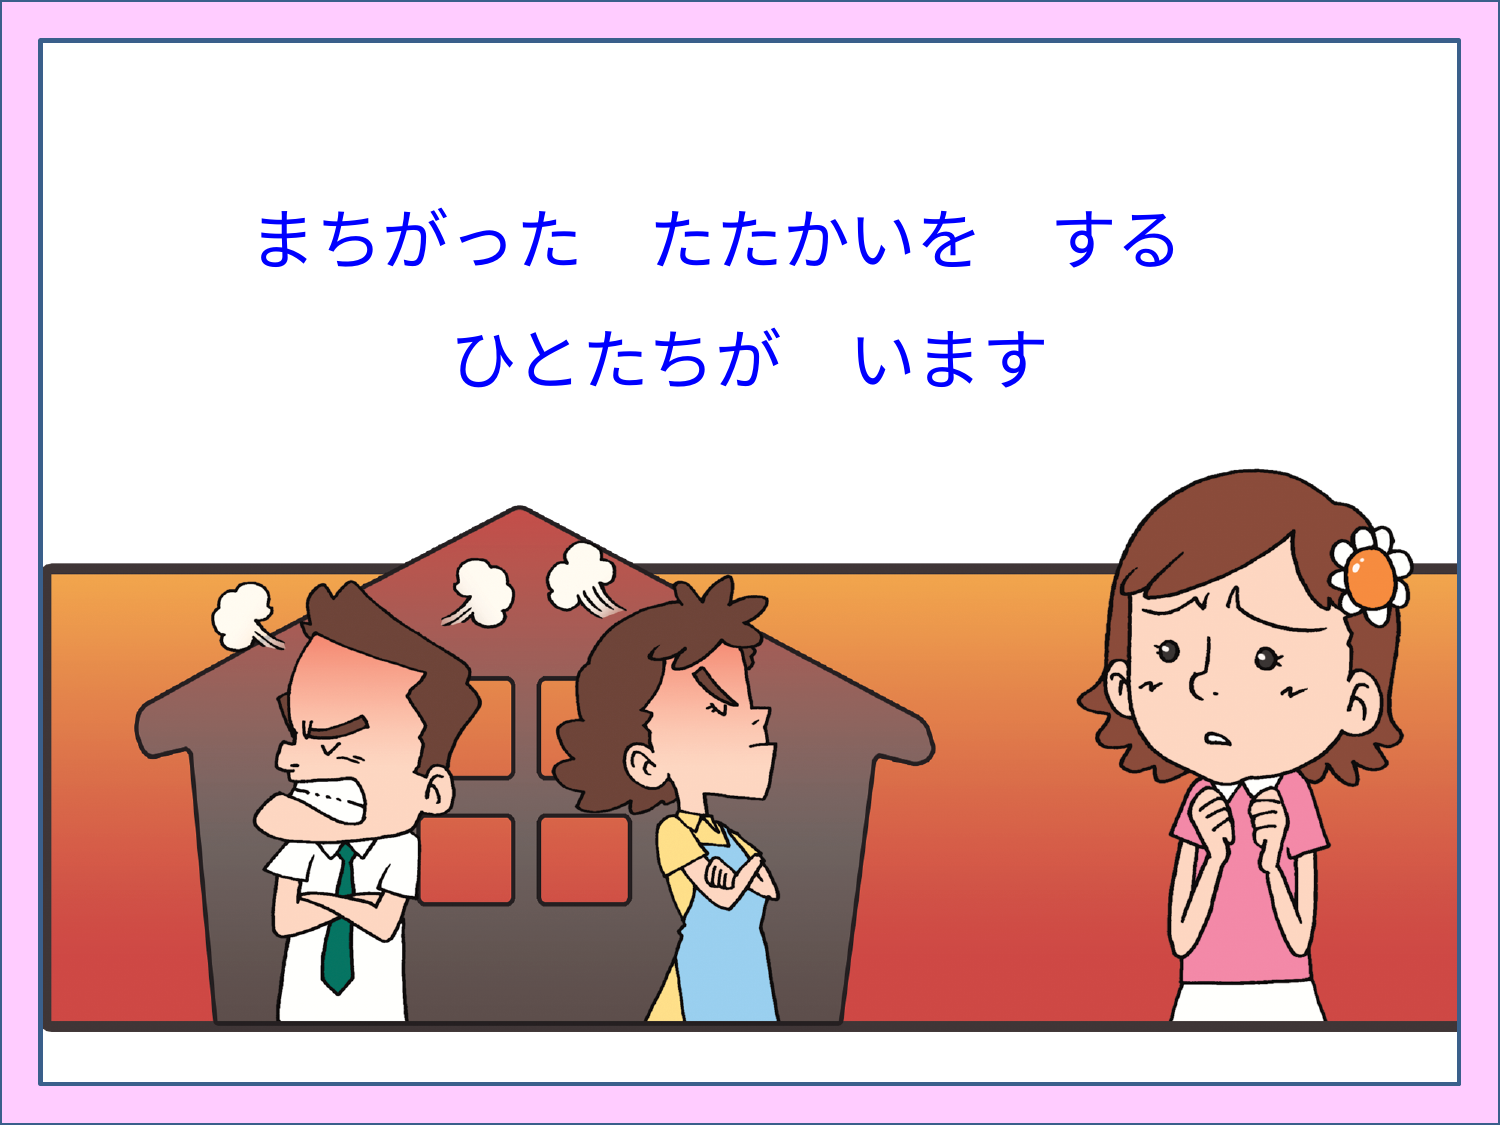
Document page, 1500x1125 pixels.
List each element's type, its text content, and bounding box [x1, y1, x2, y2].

text_box [0, 0, 1500, 1125]
text_box まちがった たたかいを する ひとたちが います [53, 199, 1447, 356]
picture [39, 467, 1471, 1032]
